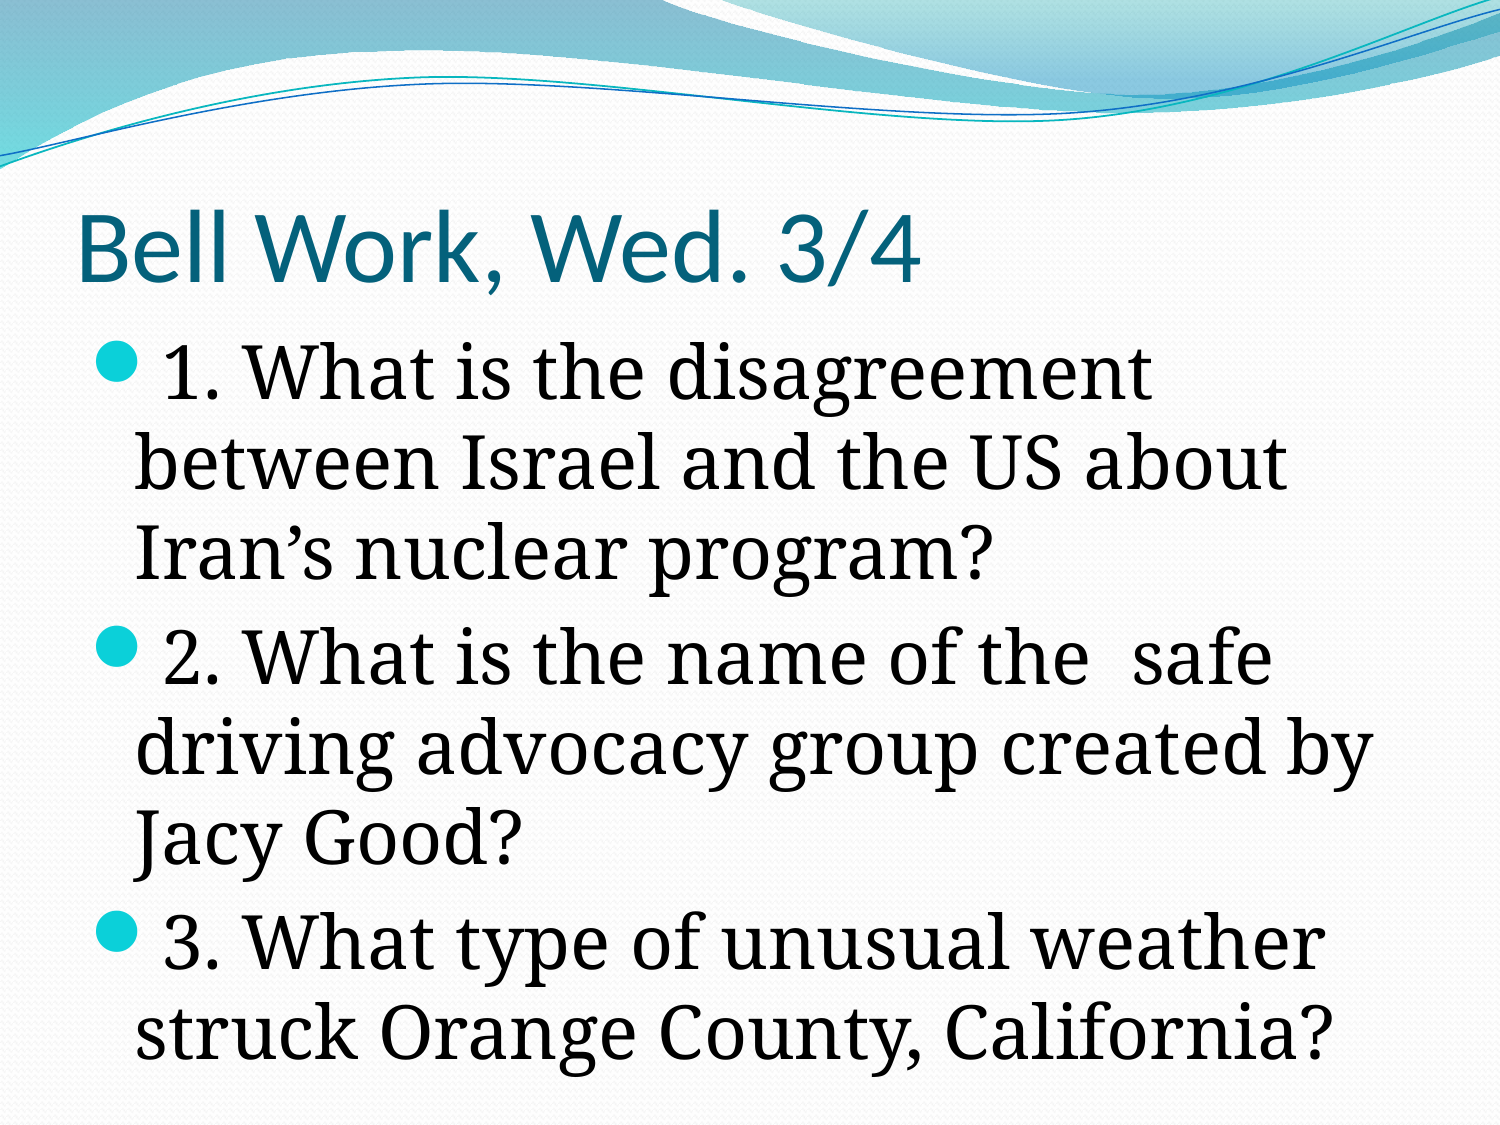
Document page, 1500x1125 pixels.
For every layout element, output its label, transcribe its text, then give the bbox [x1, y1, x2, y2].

title Bell Work, Wed. 3/4 [74, 115, 1426, 304]
list 1. What is the disagreement between Israel and the US about Iran’s nuclear program? 2. What is the name of the safe driving advocacy group created by Jacy Good? 3. What type of unusual weather struck Orange County, California? [74, 317, 1426, 1038]
